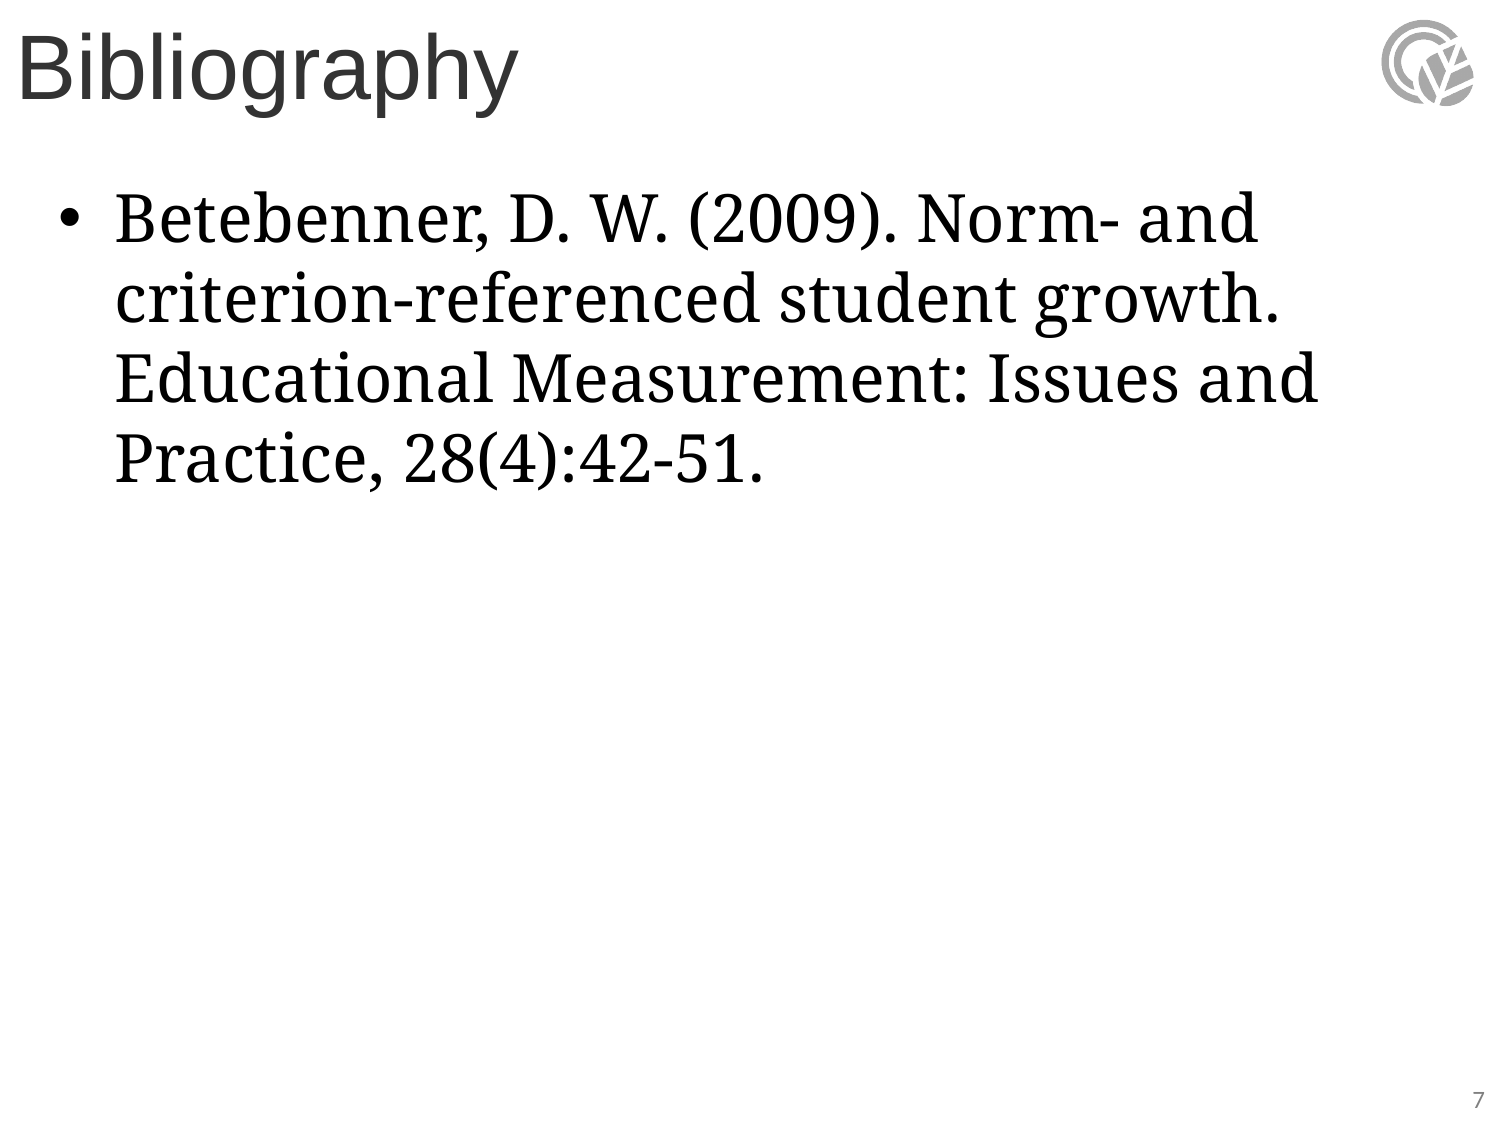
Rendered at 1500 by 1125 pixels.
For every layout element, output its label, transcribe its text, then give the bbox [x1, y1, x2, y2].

slide_number 7 [1149, 1068, 1500, 1125]
picture [1374, 13, 1479, 117]
title Bibliography [0, 0, 1374, 125]
list Betebenner, D. W. (2009). Norm- and criterion-referenced student growth. Educational Measurement: Issues and Practice, 28(4):42-51. [43, 168, 1452, 1041]
